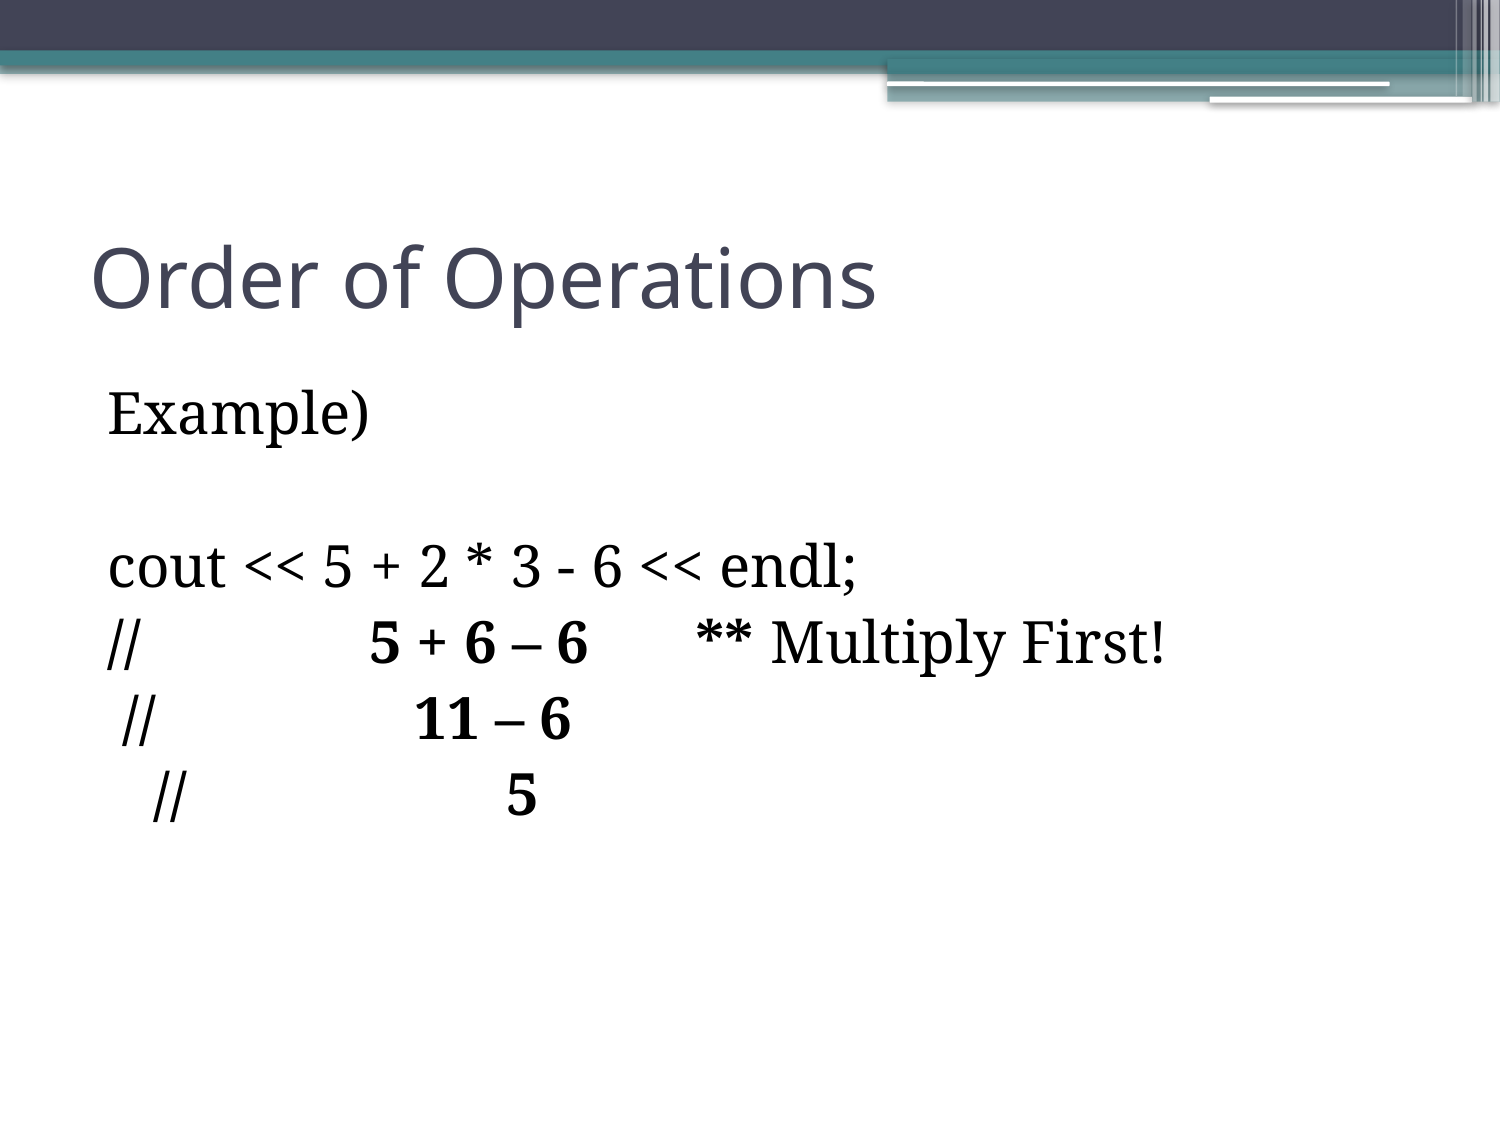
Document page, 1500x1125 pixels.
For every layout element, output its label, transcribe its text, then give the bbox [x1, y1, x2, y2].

list Example) cout << 5 + 2 * 3 - 6 << endl; // 5 + 6 – 6 ** Multiply First! // 11 – 6 // 5 [75, 368, 1425, 1079]
title Order of Operations [75, 187, 1425, 363]
